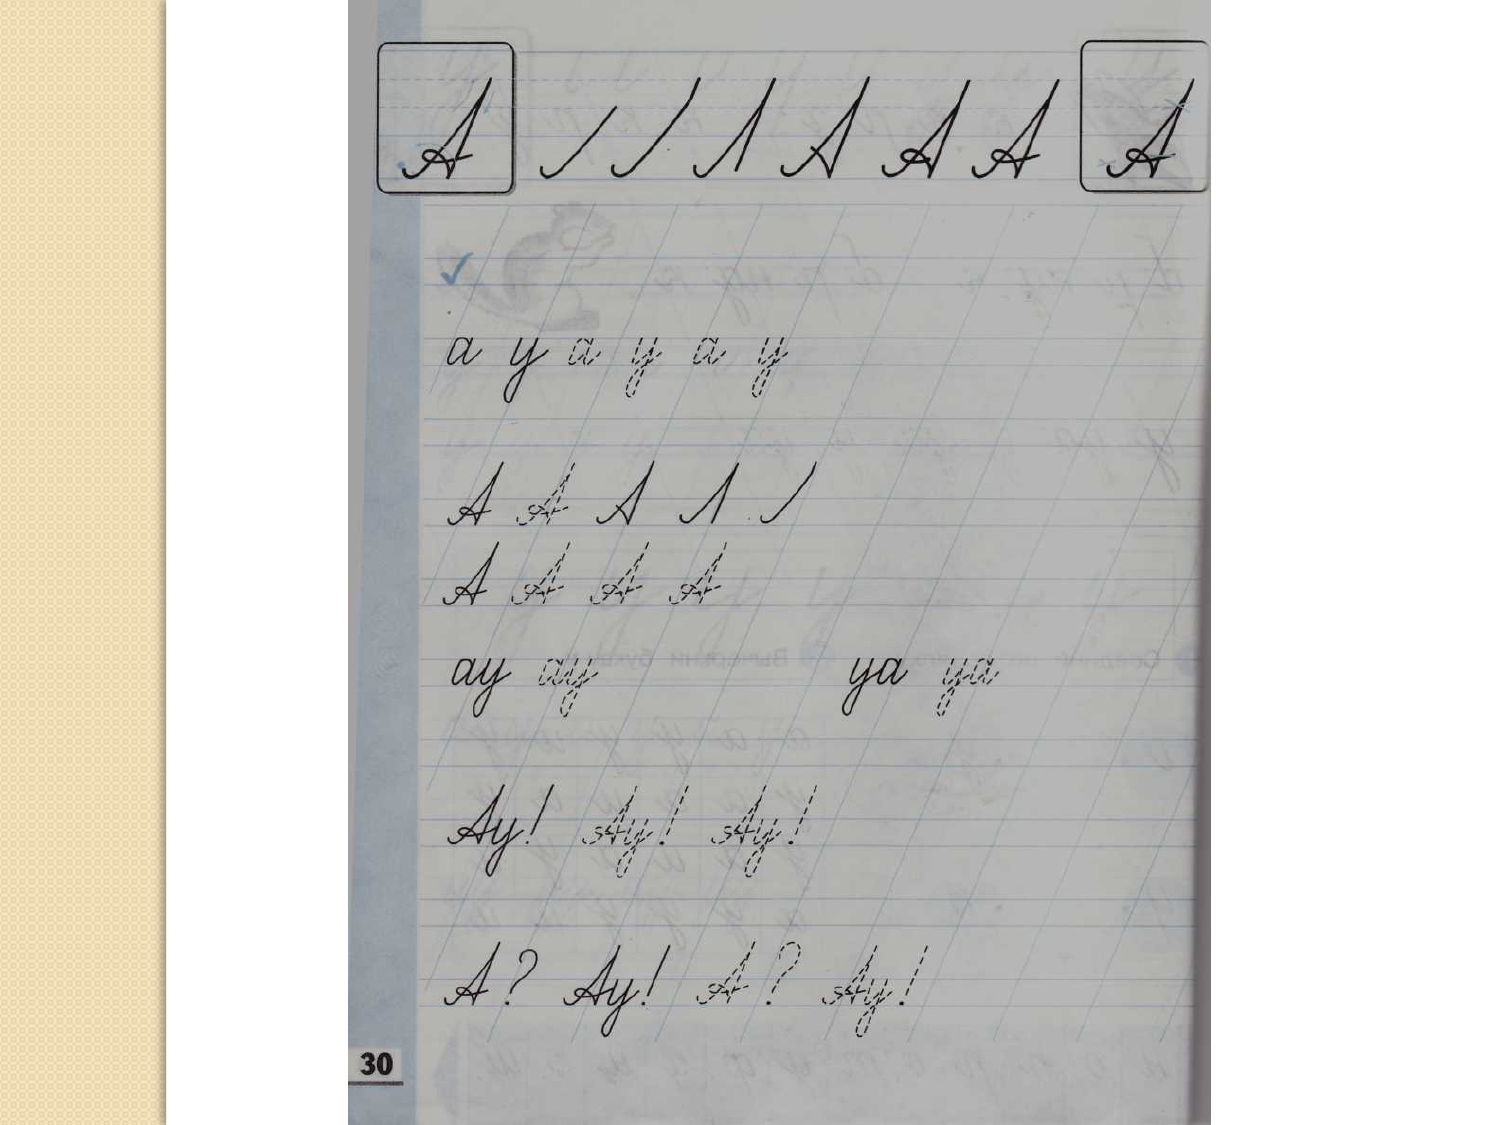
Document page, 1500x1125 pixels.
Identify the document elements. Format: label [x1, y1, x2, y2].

picture [348, 0, 1211, 1125]
